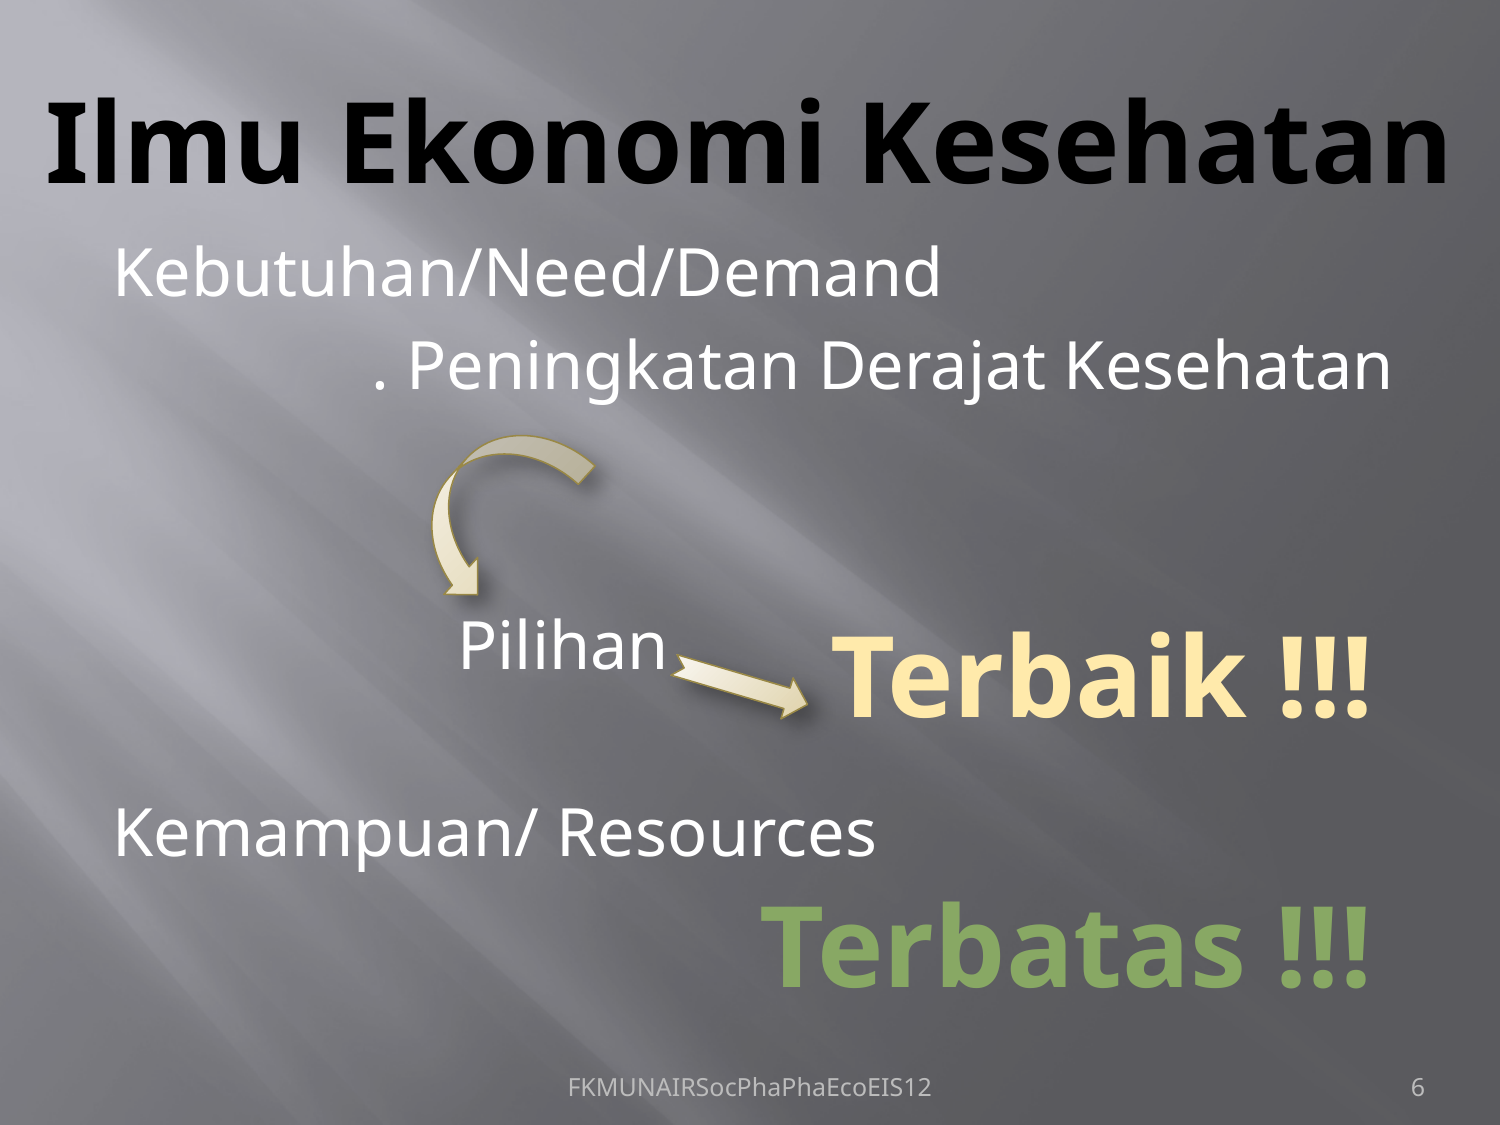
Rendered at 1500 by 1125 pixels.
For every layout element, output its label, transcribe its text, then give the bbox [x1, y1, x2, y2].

text_box [670, 653, 809, 720]
list Kebutuhan/Need/Demand . Peningkatan Derajat Kesehatan Pilihan Kemampuan/ Resources [75, 222, 1425, 1035]
text_box [431, 434, 596, 596]
title Ilmu Ekonomi Kesehatan [0, 45, 1500, 233]
text_box Terbaik !!! [815, 597, 1390, 748]
slide_number 6 [1299, 1052, 1425, 1113]
text_box Terbatas !!! [726, 867, 1407, 1018]
footer FKMUNAIRSocPhaPhaEcoEIS12 [512, 1052, 988, 1113]
